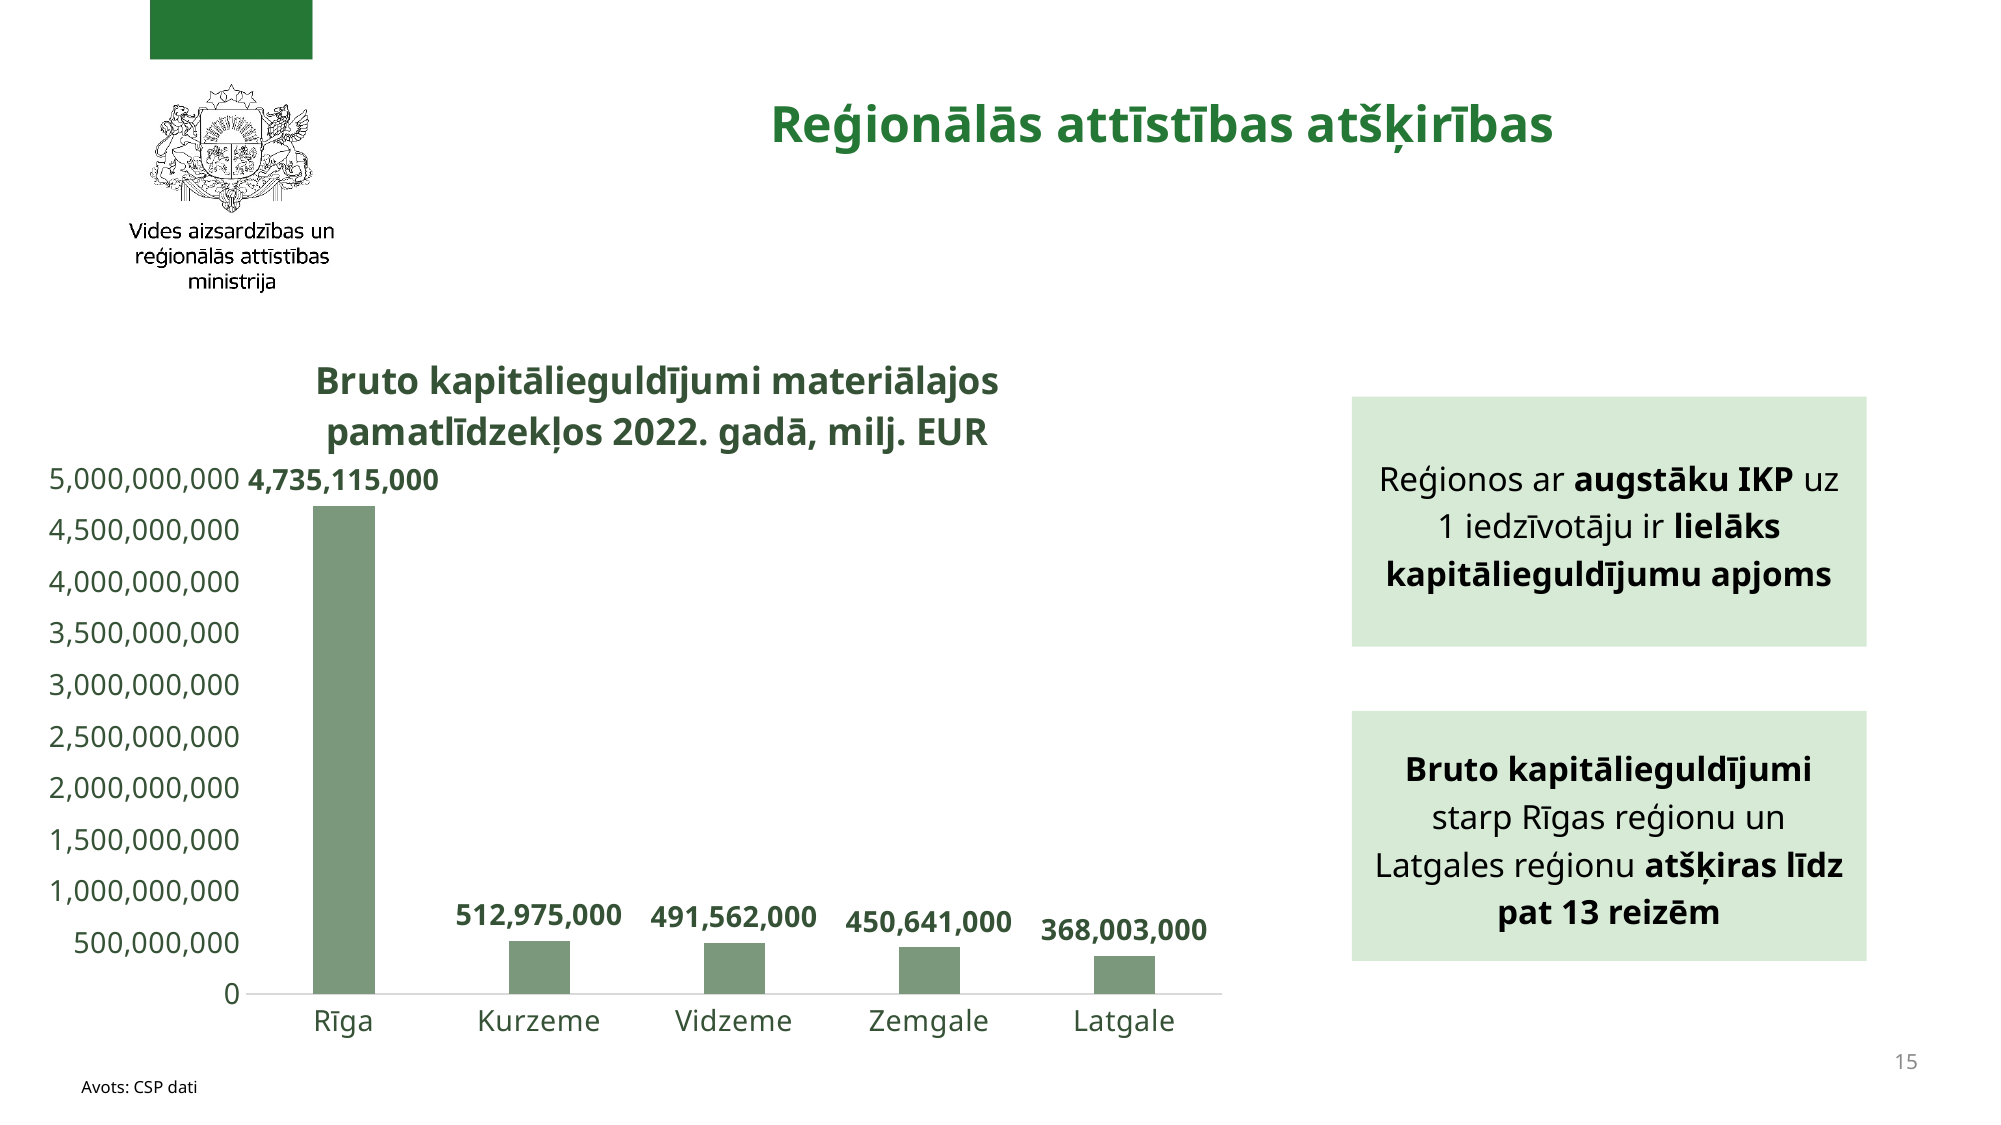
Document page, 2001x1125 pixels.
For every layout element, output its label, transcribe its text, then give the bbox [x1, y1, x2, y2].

text_box Reģionālās attīstības atšķirības [391, 37, 1934, 208]
slide_number 15 [1866, 1037, 1934, 1088]
text_box Avots: CSP dati [66, 1071, 600, 1105]
text_box Bruto kapitālieguldījumi starp Rīgas reģionu un Latgales reģionu atšķiras līdz pat 13 reizēm [1351, 710, 1867, 961]
picture [70, 0, 392, 319]
text_box Reģionos ar augstāku IKP uz 1 iedzīvotāju ir lielāks kapitālieguldījumu apjoms [1351, 396, 1867, 647]
chart [48, 319, 1245, 1063]
